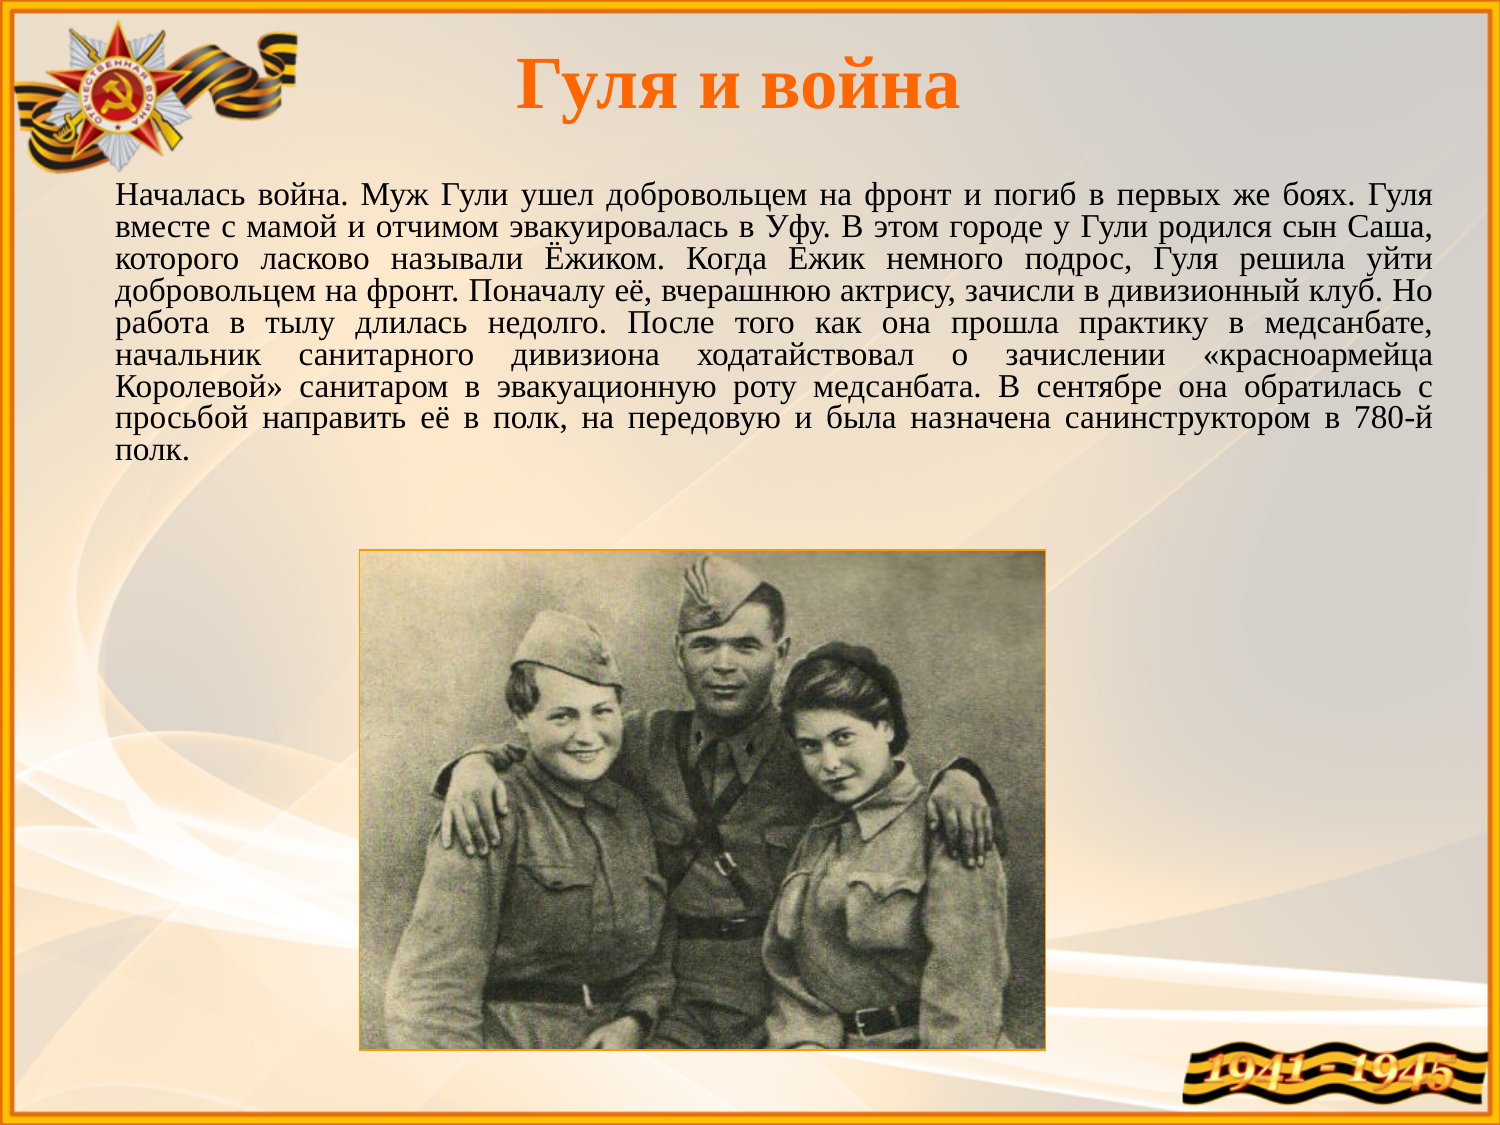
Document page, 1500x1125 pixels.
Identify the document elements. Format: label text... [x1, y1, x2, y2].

list Началась война. Муж Гули ушел добровольцем на фронт и погиб в первых же боях. Гуля вместе с мамой и отчимом эвакуировалась в Уфу. В этом городе у Гули родился сын Саша, которого ласково называли Ёжиком. Когда Ежик немного подрос, Гуля решила уйти добровольцем на фронт. Поначалу её, вчерашнюю актрису, зачисли в дивизионный клуб. Но работа в тылу длилась недолго. После того как она прошла практику в медсанбате, начальник санитарного дивизиона ходатайствовал о зачислении «красноармейца Королевой» санитаром в эвакуационную роту медсанбата. В сентябре она обратилась с просьбой направить её в полк, на передовую и была назначена санинструктором в 780-й полк. [100, 172, 1451, 516]
title Гуля и война [241, 18, 1237, 139]
picture [0, 0, 1500, 1125]
